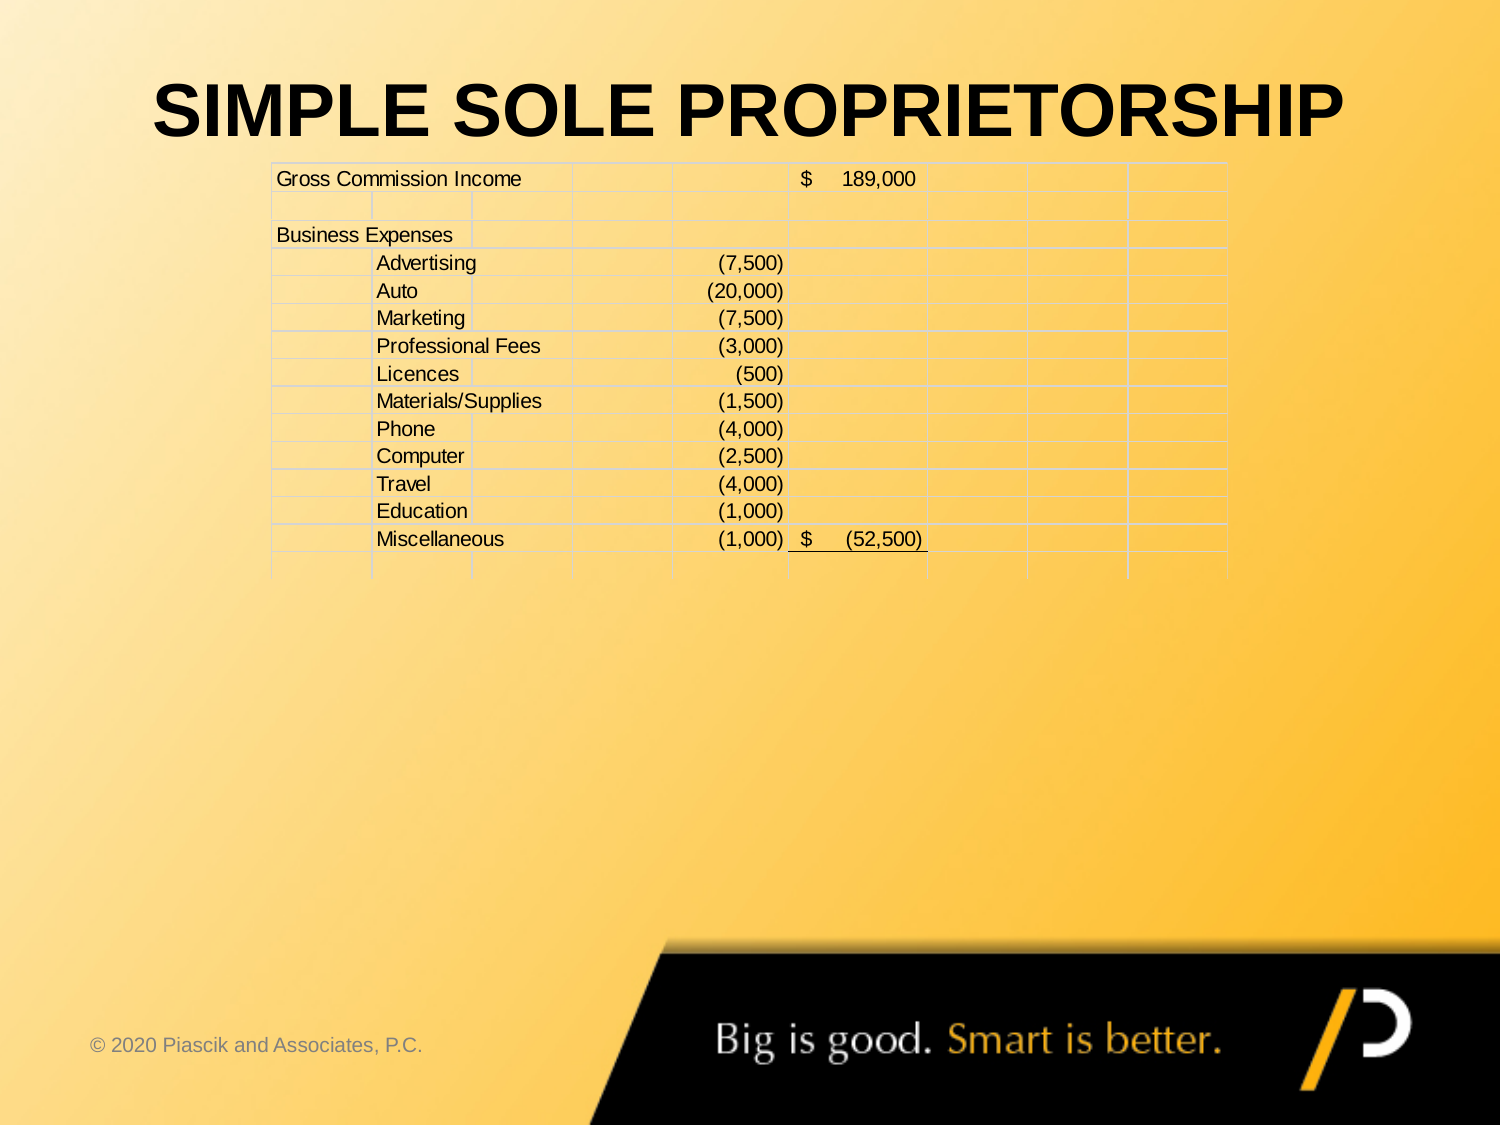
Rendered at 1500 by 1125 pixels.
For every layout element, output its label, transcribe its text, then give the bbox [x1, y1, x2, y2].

title SIMPLE SOLE PROPRIETORSHIP [75, 12, 1425, 200]
picture [0, 0, 1500, 1125]
slide_number © 2020 Piascik and Associates, P.C. [74, 1024, 676, 1103]
